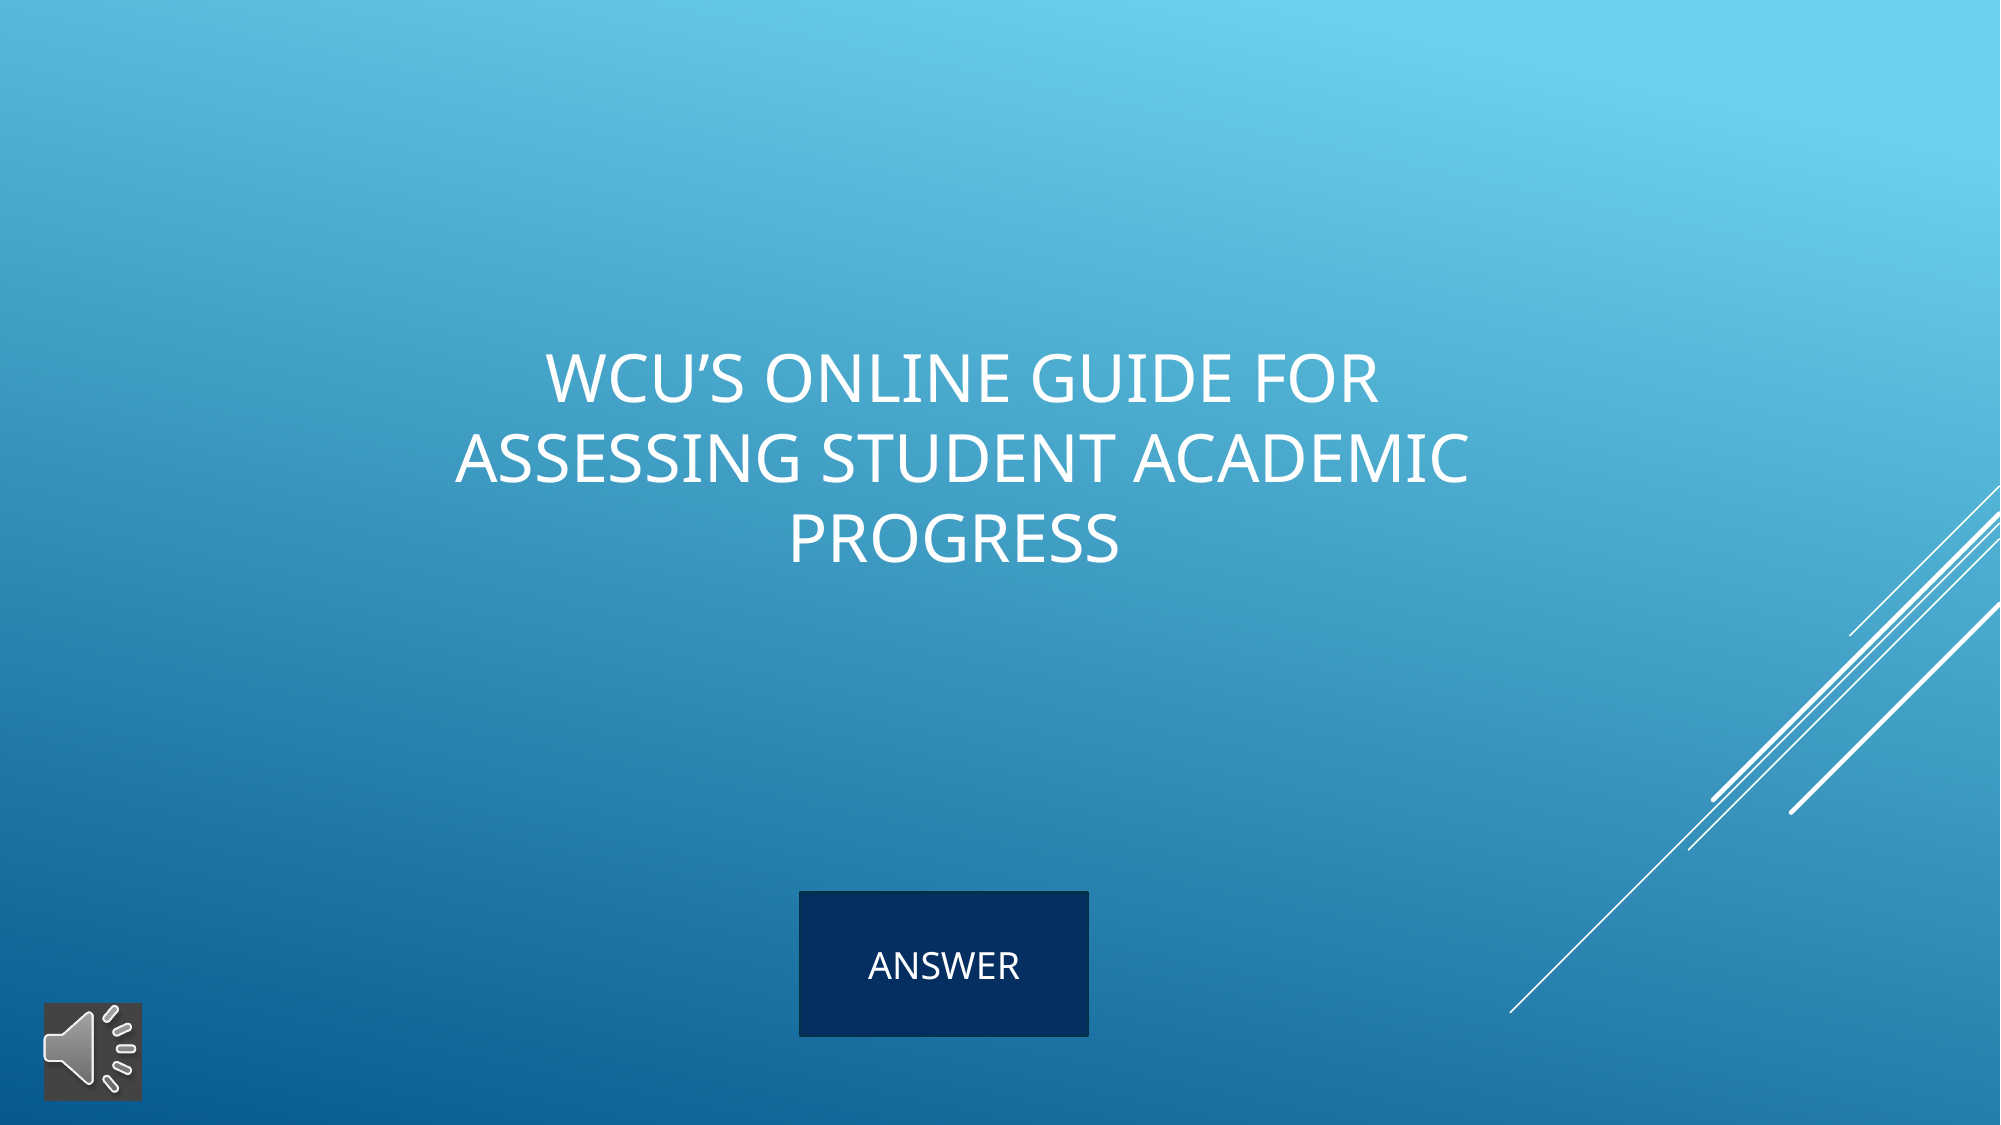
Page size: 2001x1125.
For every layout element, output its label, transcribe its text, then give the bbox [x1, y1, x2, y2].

text_box WCU’S ONLINE GUIDE FOR ASSESSING STUDENT ACADEMIC PROGRESS [419, 328, 1508, 584]
picture [42, 1001, 144, 1102]
